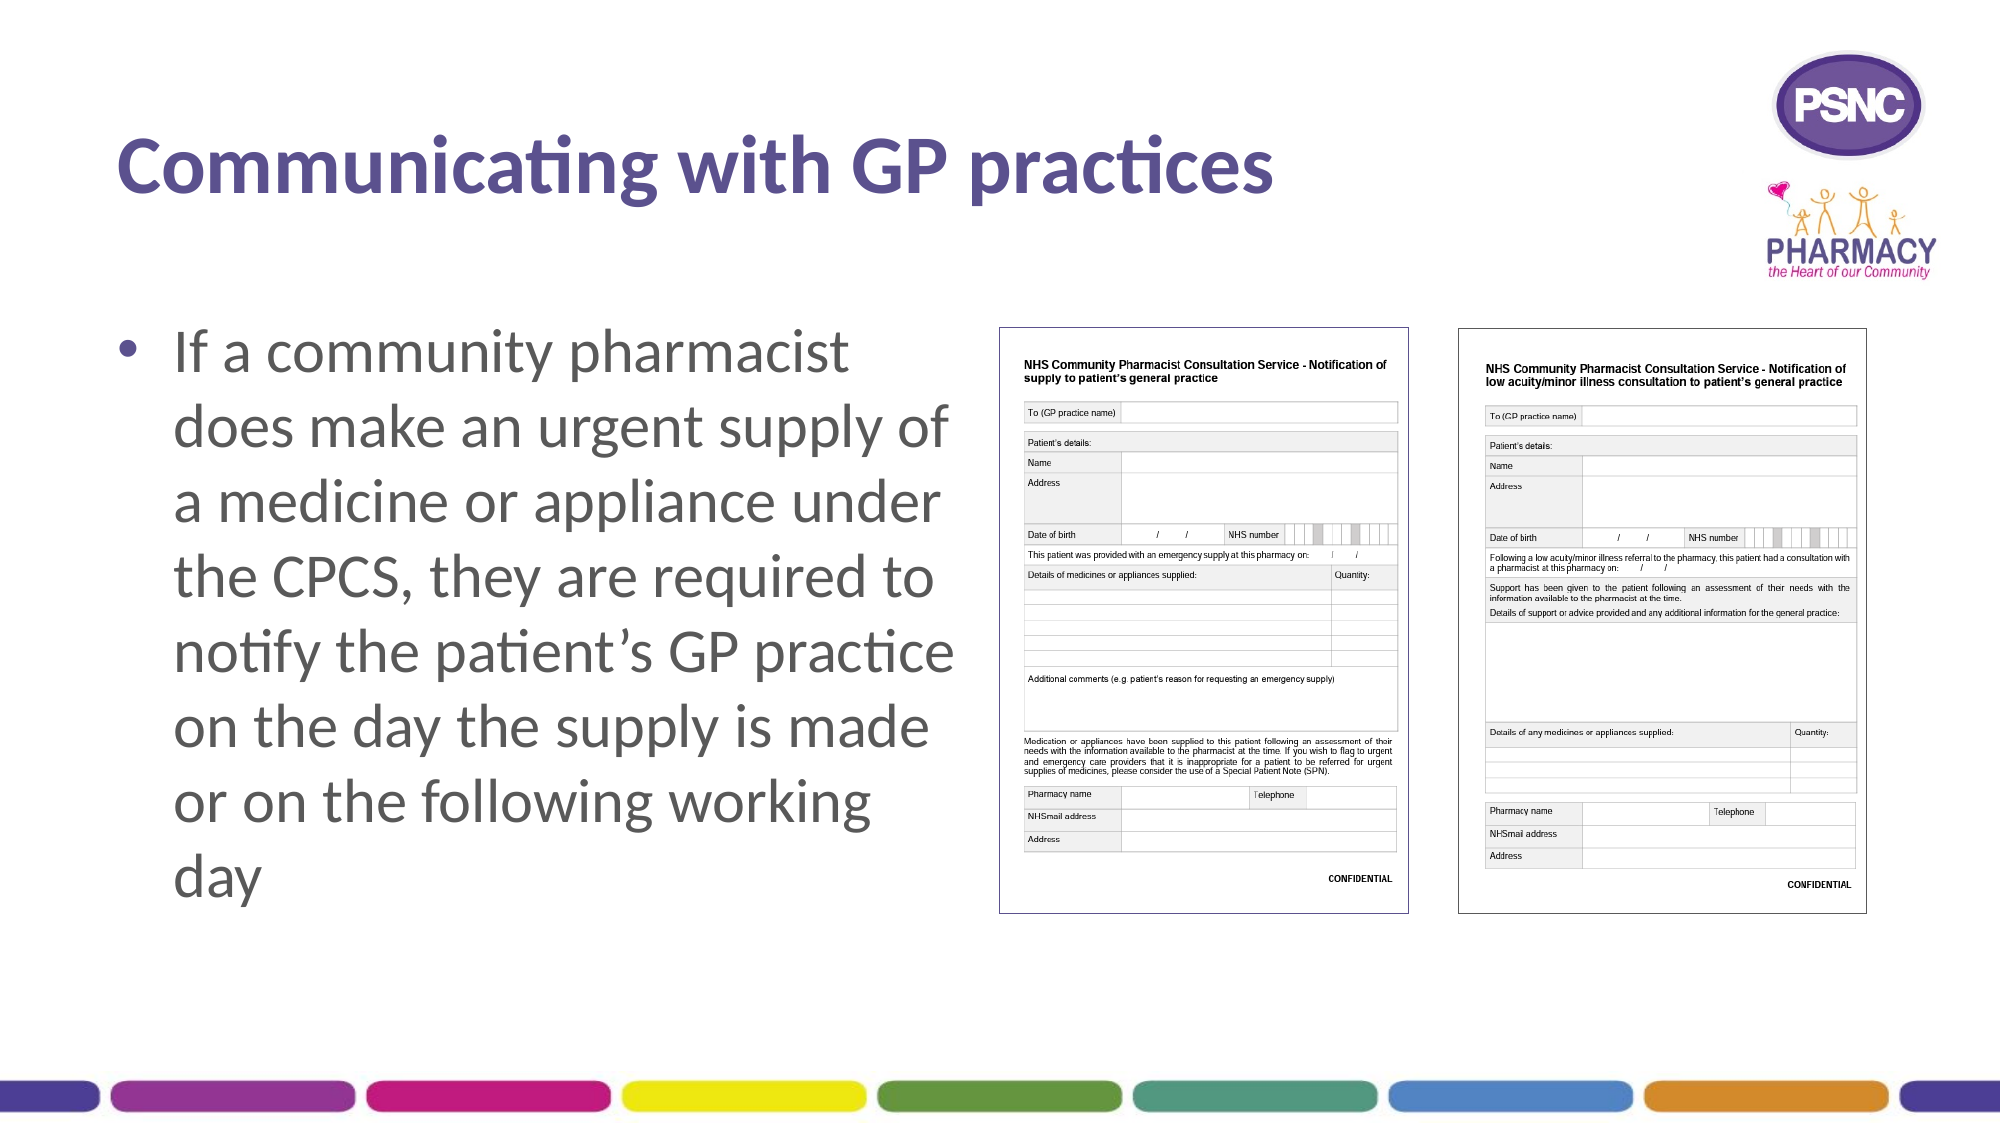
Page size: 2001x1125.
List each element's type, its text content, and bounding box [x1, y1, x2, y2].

picture [1457, 328, 1868, 914]
picture [999, 326, 1410, 914]
picture [0, 1071, 2000, 1123]
title Communicating with GP practices [102, 43, 1721, 278]
picture [1742, 39, 1954, 289]
list If a community pharmacist does make an urgent supply of a medicine or appliance under the CPCS, they are required to notify the patient’s GP practice on the day the supply is made or on the following working day [102, 302, 981, 976]
